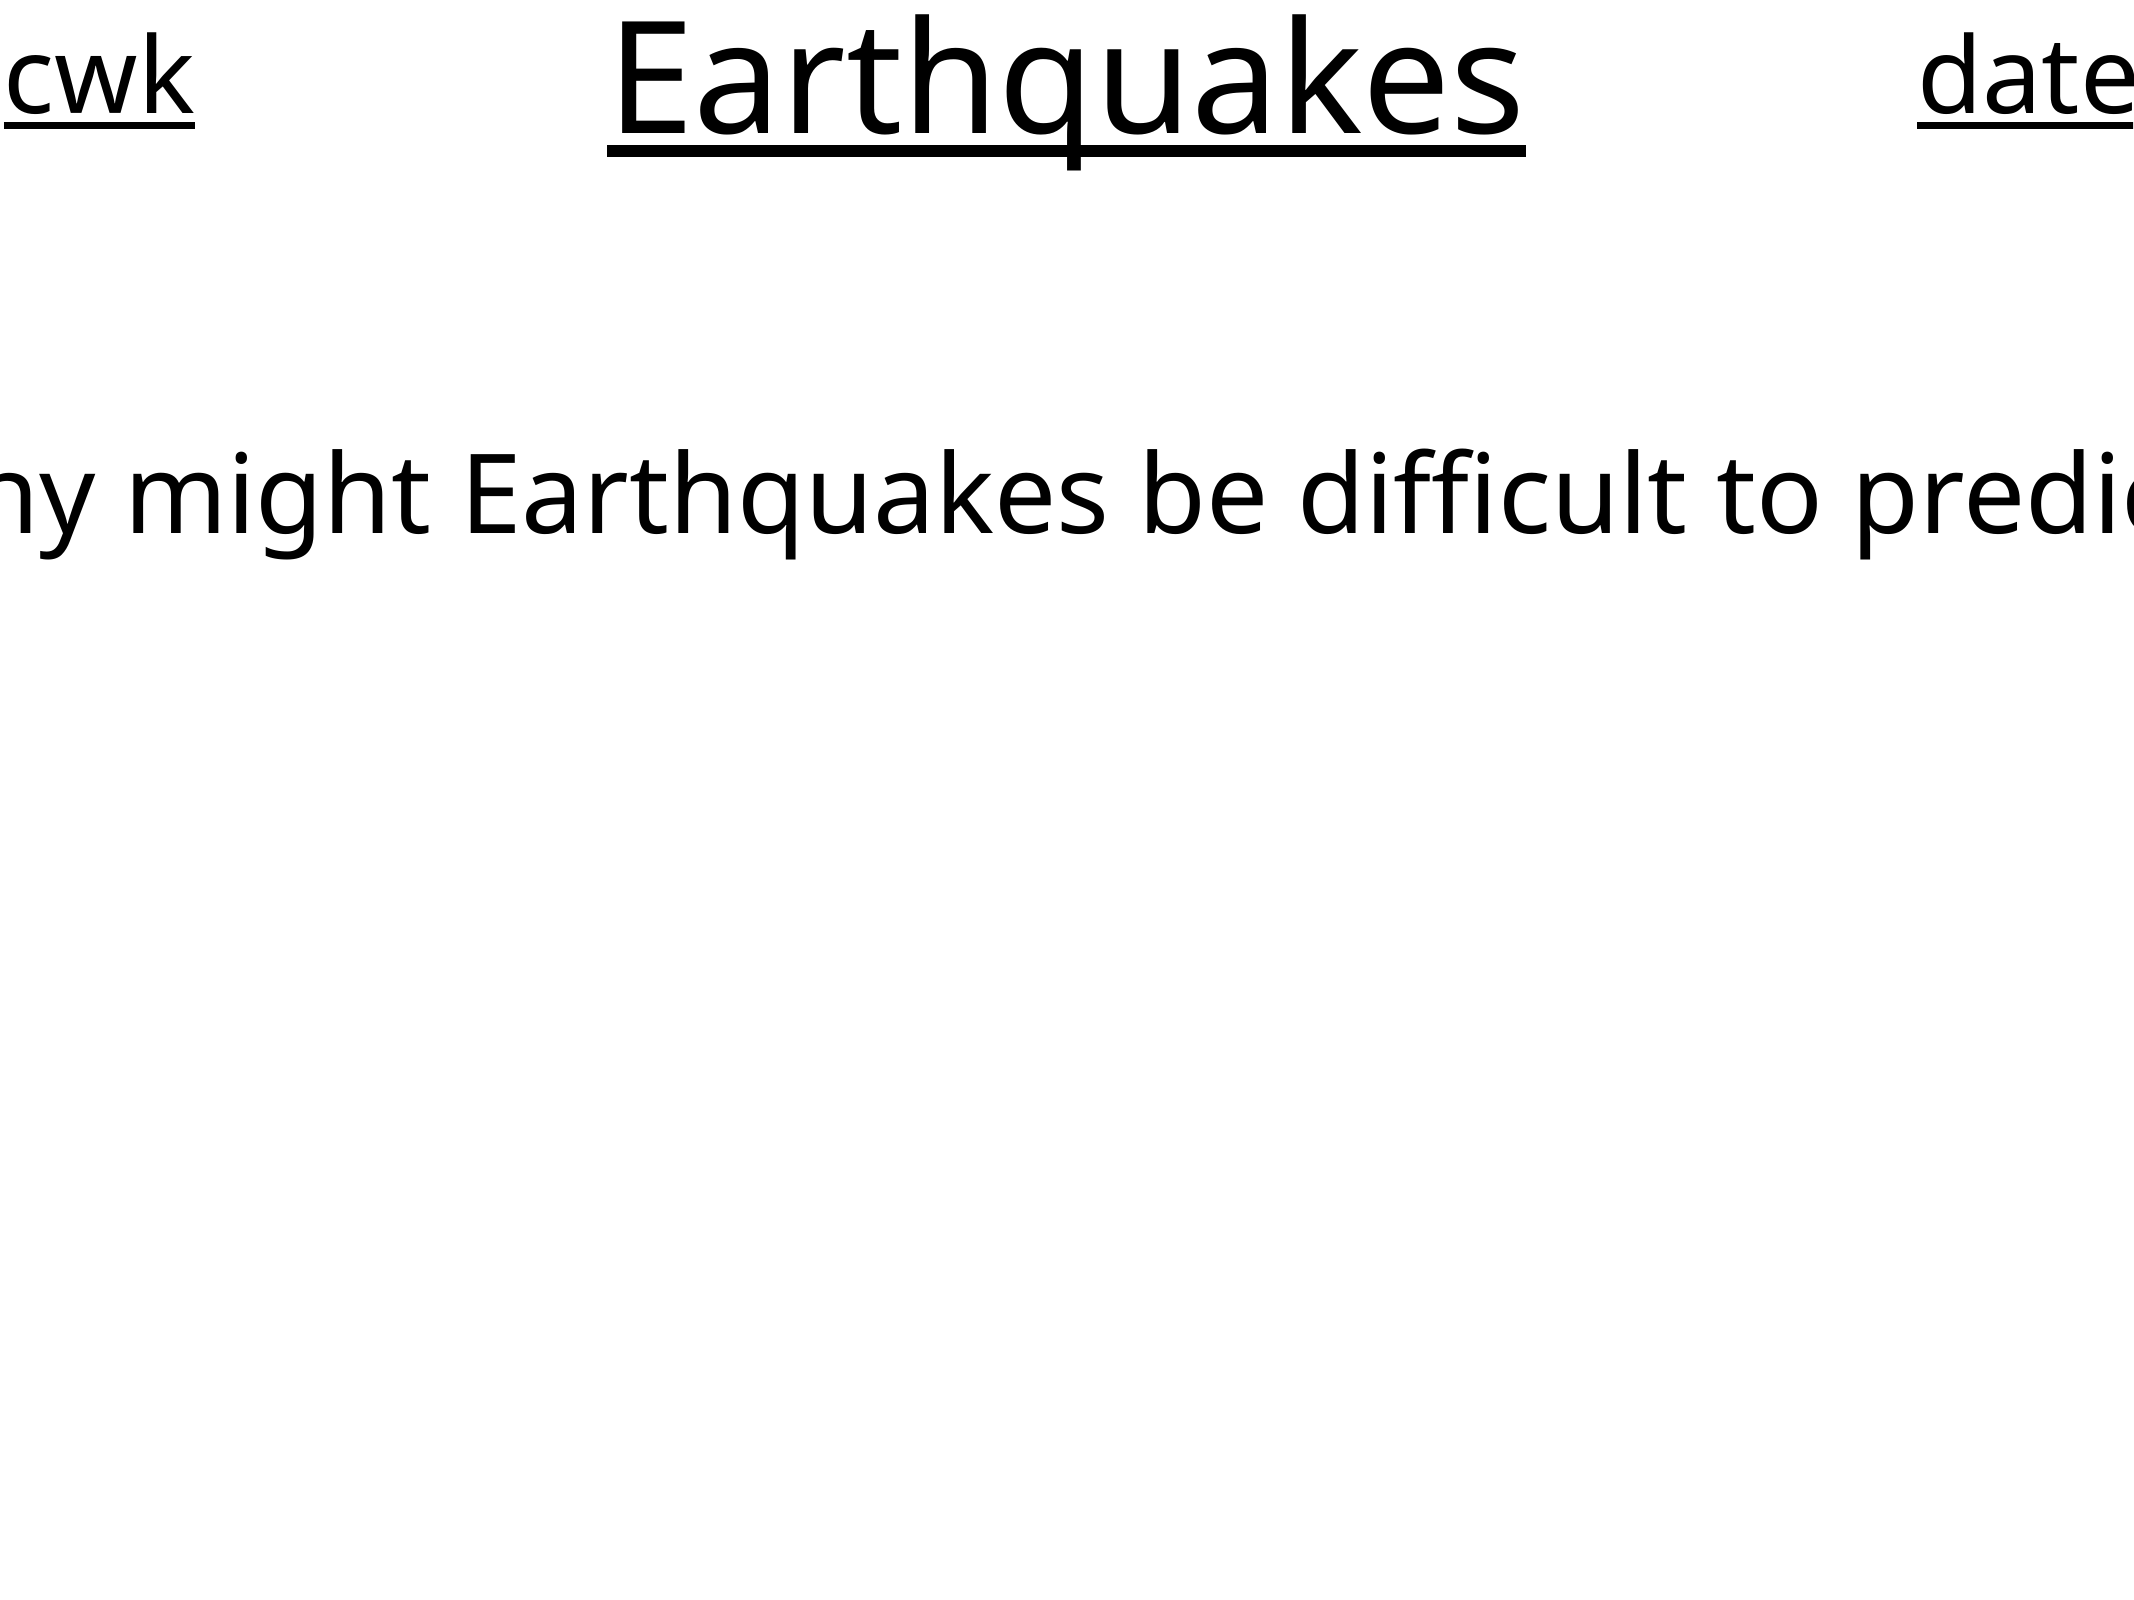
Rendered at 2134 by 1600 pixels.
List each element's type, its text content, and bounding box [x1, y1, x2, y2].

title Earthquakes [155, 0, 1978, 249]
text_box date [1908, 0, 2134, 143]
text_box Why might Earthquakes be difficult to predict? [0, 414, 2134, 565]
text_box cwk [0, 0, 204, 143]
